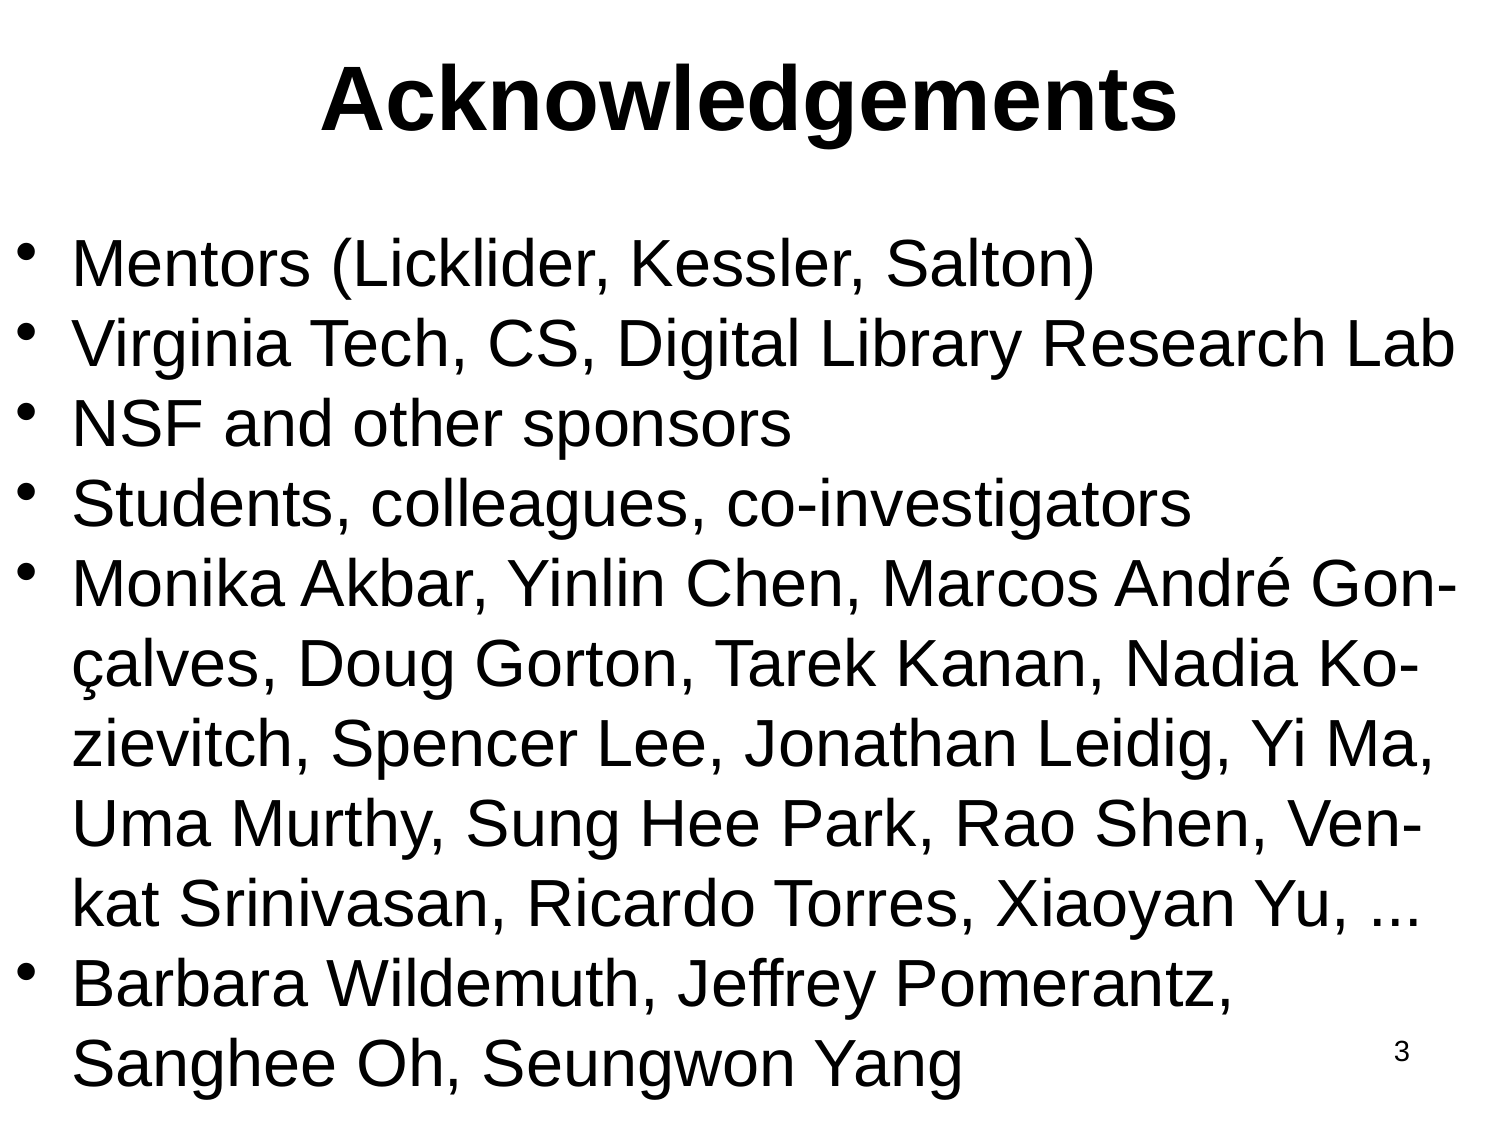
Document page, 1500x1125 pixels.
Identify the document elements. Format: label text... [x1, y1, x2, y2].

list Mentors (Licklider, Kessler, Salton) Virginia Tech, CS, Digital Library Research Lab NSF and other sponsors Students, colleagues, co-investigators Monika Akbar, Yinlin Chen, Marcos André Gon-çalves, Doug Gorton, Tarek Kanan, Nadia Ko- zievitch, Spencer Lee, Jonathan Leidig, Yi Ma, Uma Murthy, Sung Hee Park, Rao Shen, Ven-kat Srinivasan, Ricardo Torres, Xiaoyan Yu, ... Barbara Wildemuth, Jeffrey Pomerantz, Sanghee Oh, Seungwon Yang [0, 212, 1500, 956]
title Acknowledgements [74, 0, 1426, 188]
slide_number 3 [1074, 1024, 1426, 1103]
